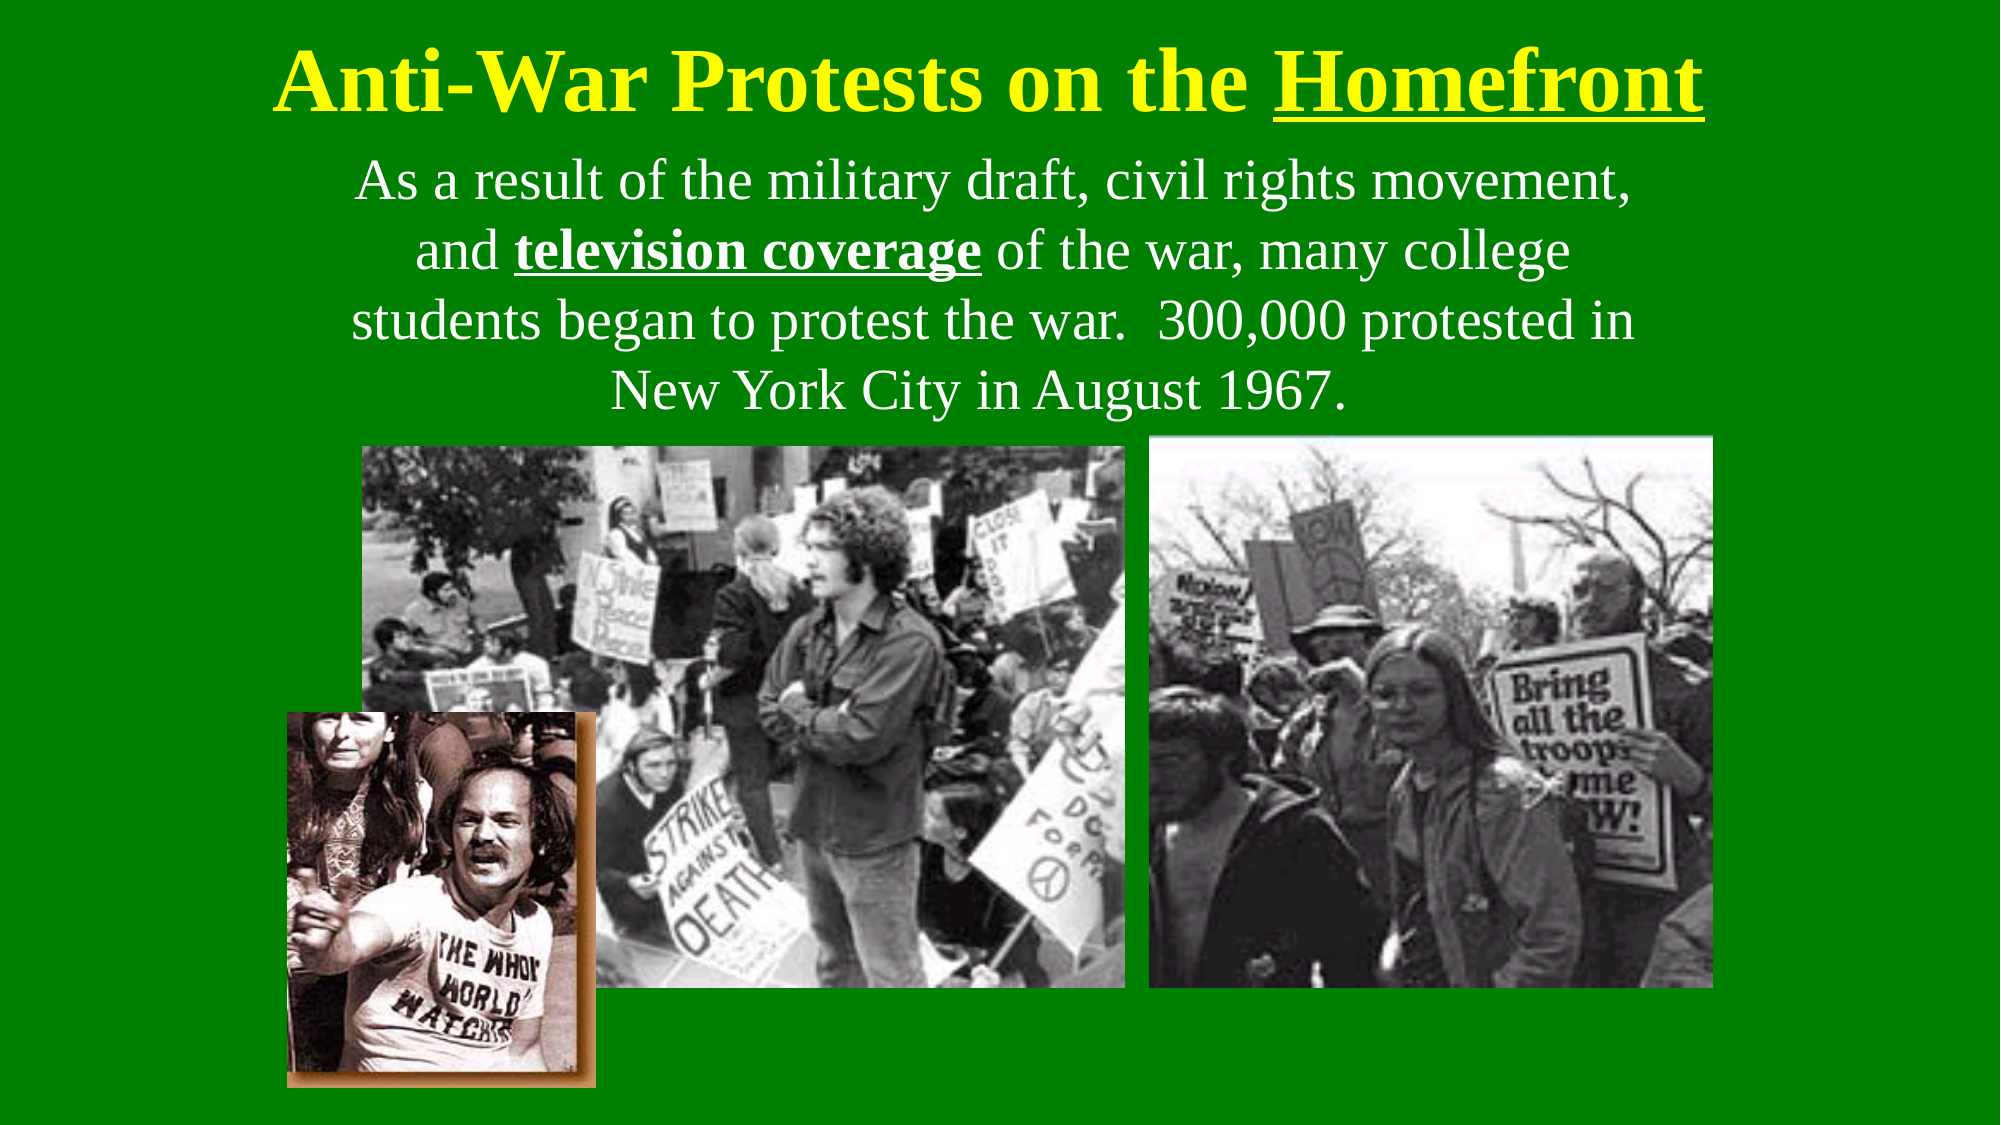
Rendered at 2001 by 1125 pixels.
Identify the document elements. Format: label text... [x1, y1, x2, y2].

text_box Anti-War Protests on the Homefront [249, 0, 1750, 150]
picture [1149, 435, 1713, 988]
text_box As a result of the military draft, civil rights movement, and television coverage of the war, many college students began to protest the war. 300,000 protested in New York City in August 1967. [300, 149, 1688, 413]
picture [287, 446, 1126, 1088]
